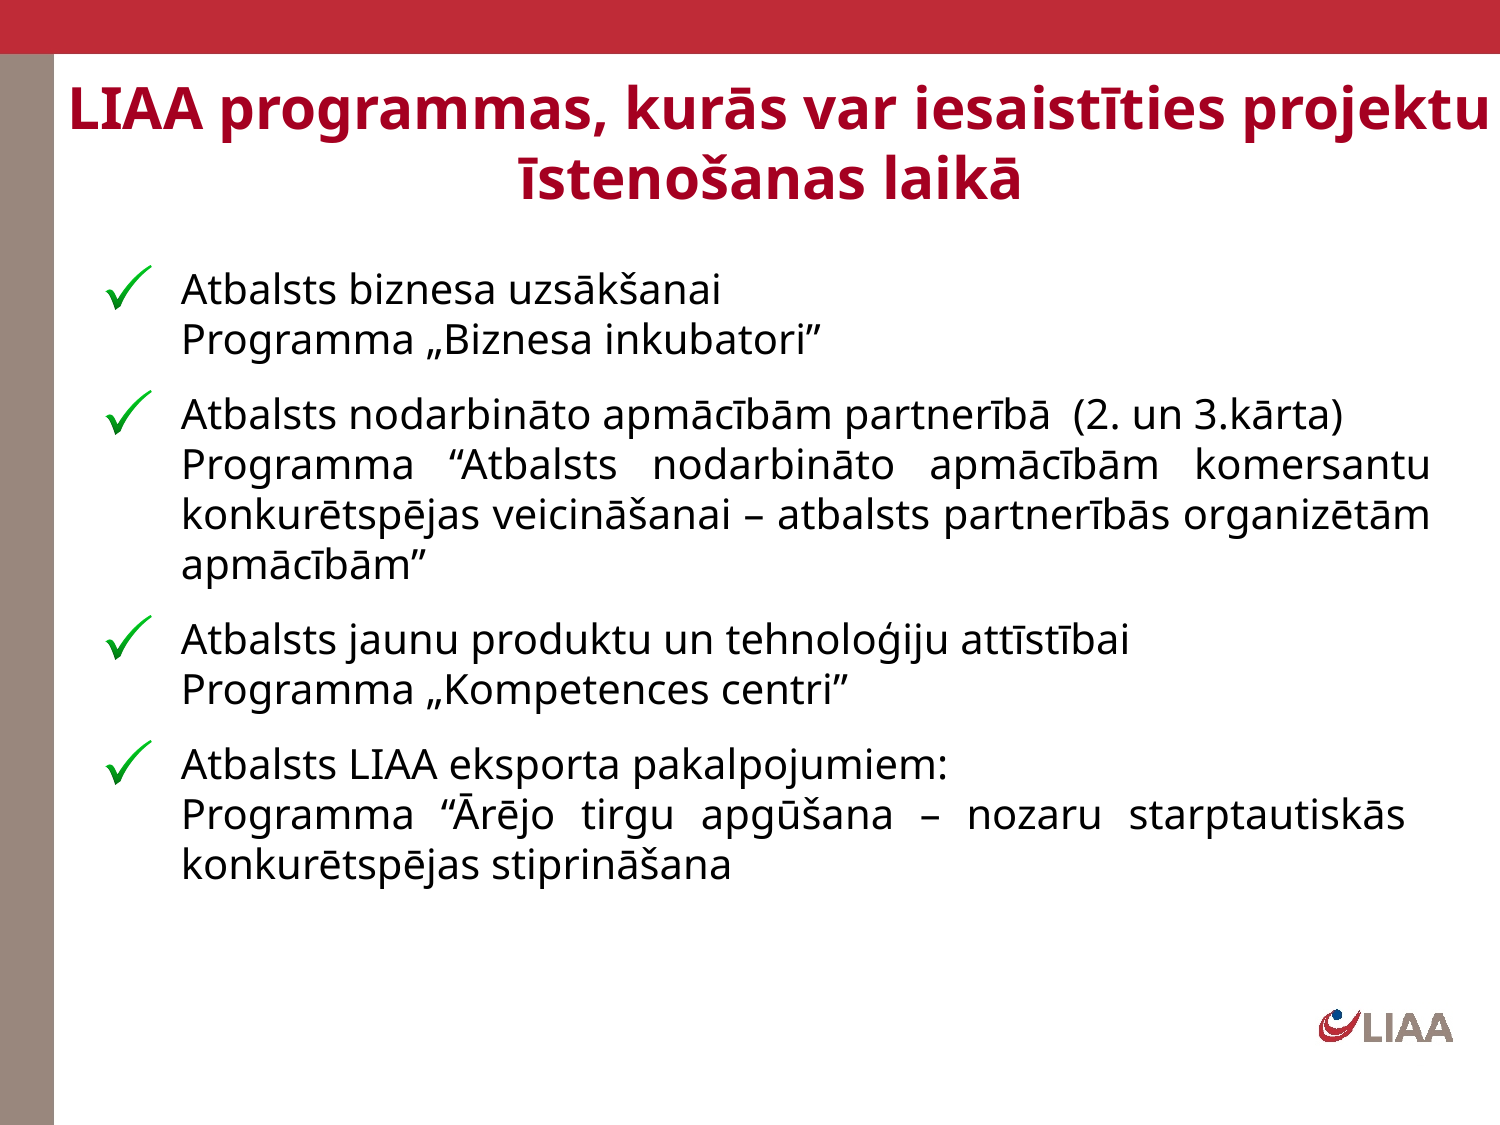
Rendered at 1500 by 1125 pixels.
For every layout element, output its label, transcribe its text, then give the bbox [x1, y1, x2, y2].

picture [0, 0, 1500, 1125]
title LIAA programmas, kurās var iesaistīties projektu īstenošanas laikā [29, 77, 1500, 204]
list Atbalsts biznesa uzsākšanai Programma „Biznesa inkubatori” Atbalsts nodarbināto apmācībām partnerībā (2. un 3.kārta) Programma “Atbalsts nodarbināto apmācībām komersantu konkurētspējas veicināšanai – atbalsts partnerībās organizētām apmācībām” Atbalsts jaunu produktu un tehnoloģiju attīstībai Programma „Kompetences centri” Atbalsts LIAA eksporta pakalpojumiem: Programma “Ārējo tirgu apgūšana – nozaru starptautiskās konkurētspējas stiprināšana [76, 255, 1448, 906]
